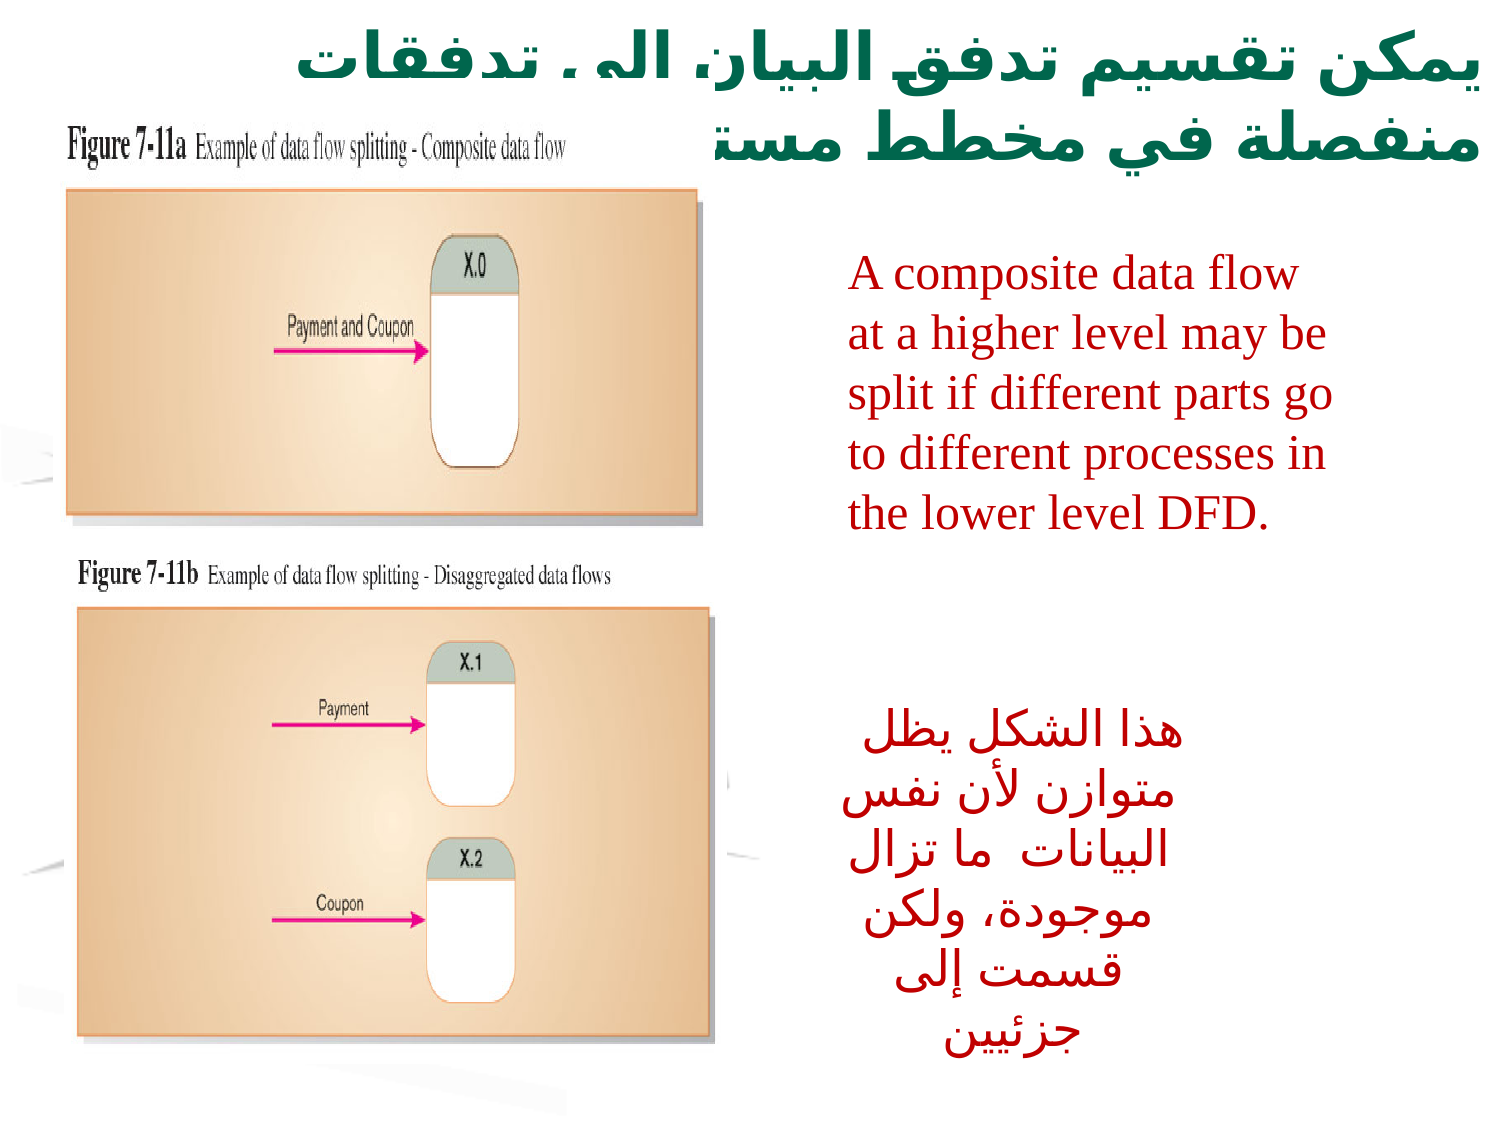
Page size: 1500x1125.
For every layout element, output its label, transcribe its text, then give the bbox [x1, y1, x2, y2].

picture [52, 77, 727, 1065]
title يمكن تقسيم تدفق البيان إلى تدفقات منفصلة في مخطط مستواه أقل. [224, 0, 1500, 188]
text_box هذا الشكل يظل متوازن لأن نفس البيانات ما تزال موجودة، ولكن قسمت إلى جزئيين [809, 688, 1225, 1064]
text_box A composite data flow at a higher level may be split if different parts go to different processes in the lower level DFD. [832, 231, 1353, 547]
